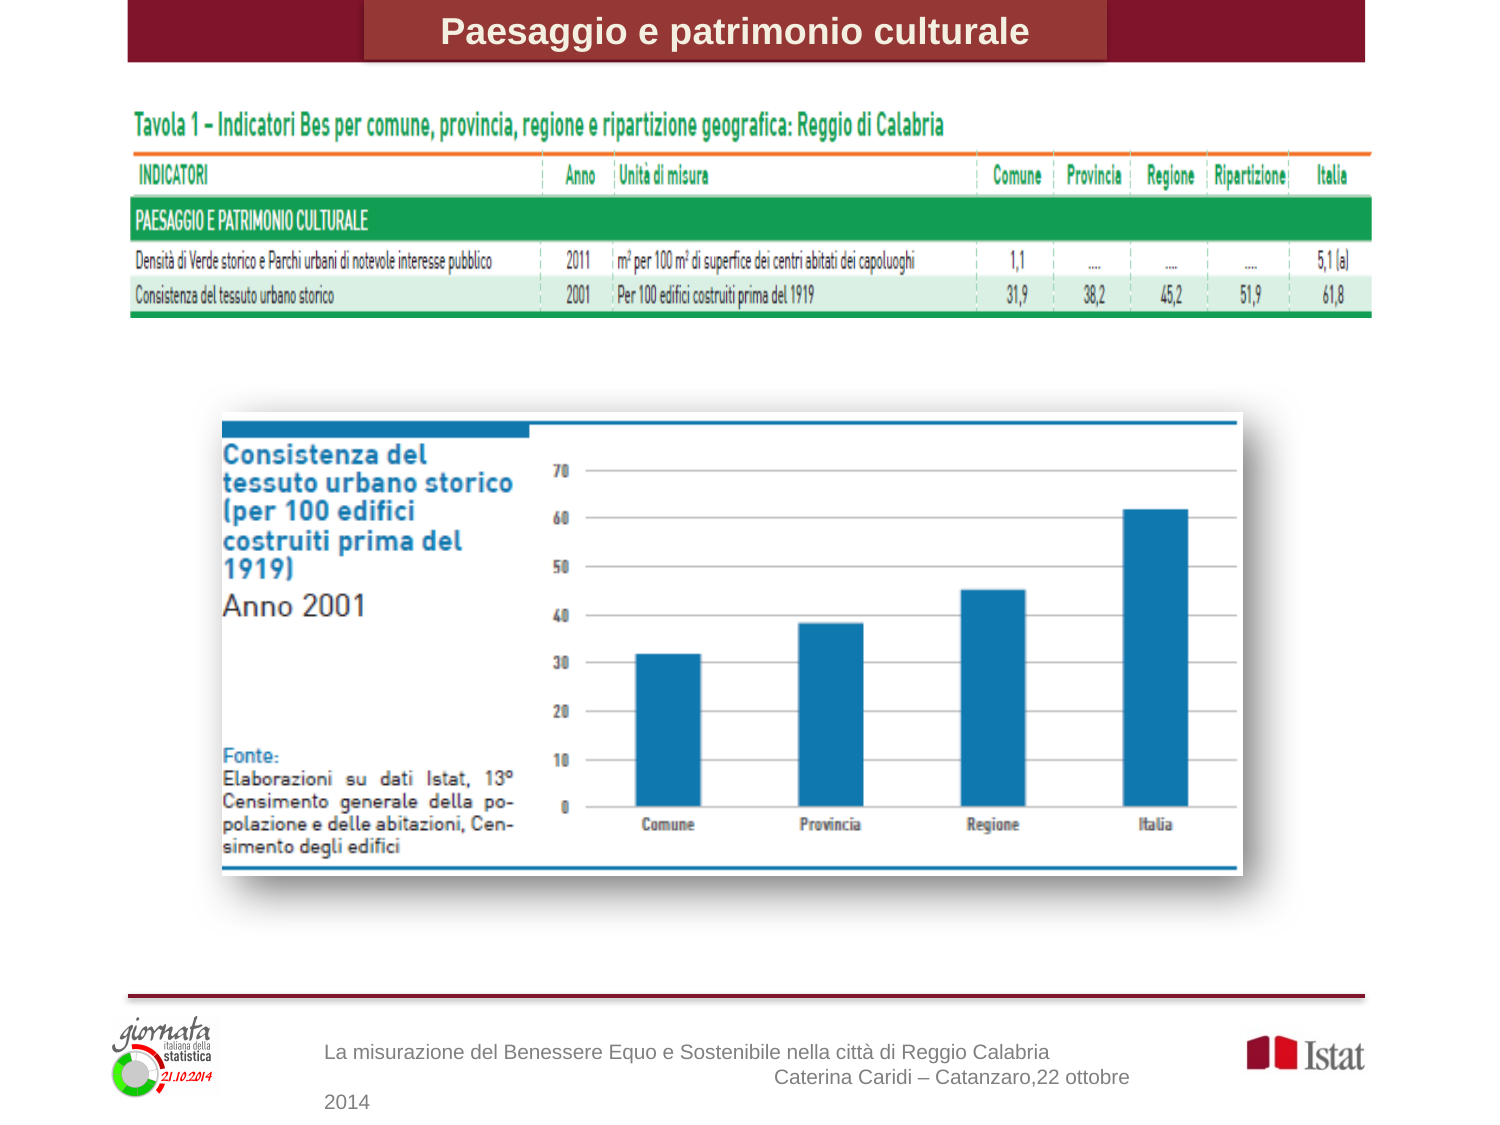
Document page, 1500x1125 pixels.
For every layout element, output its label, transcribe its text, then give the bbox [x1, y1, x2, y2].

text_box Paesaggio e patrimonio culturale [364, 0, 1107, 60]
text_box La misurazione del Benessere Equo e Sostenibile nella città di Reggio Calabria Caterina Caridi – Catanzaro,22 ottobre 2014 [309, 1006, 1181, 1122]
picture [1239, 1025, 1373, 1081]
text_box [130, 107, 1373, 319]
picture [111, 1015, 221, 1098]
picture [222, 412, 1243, 877]
